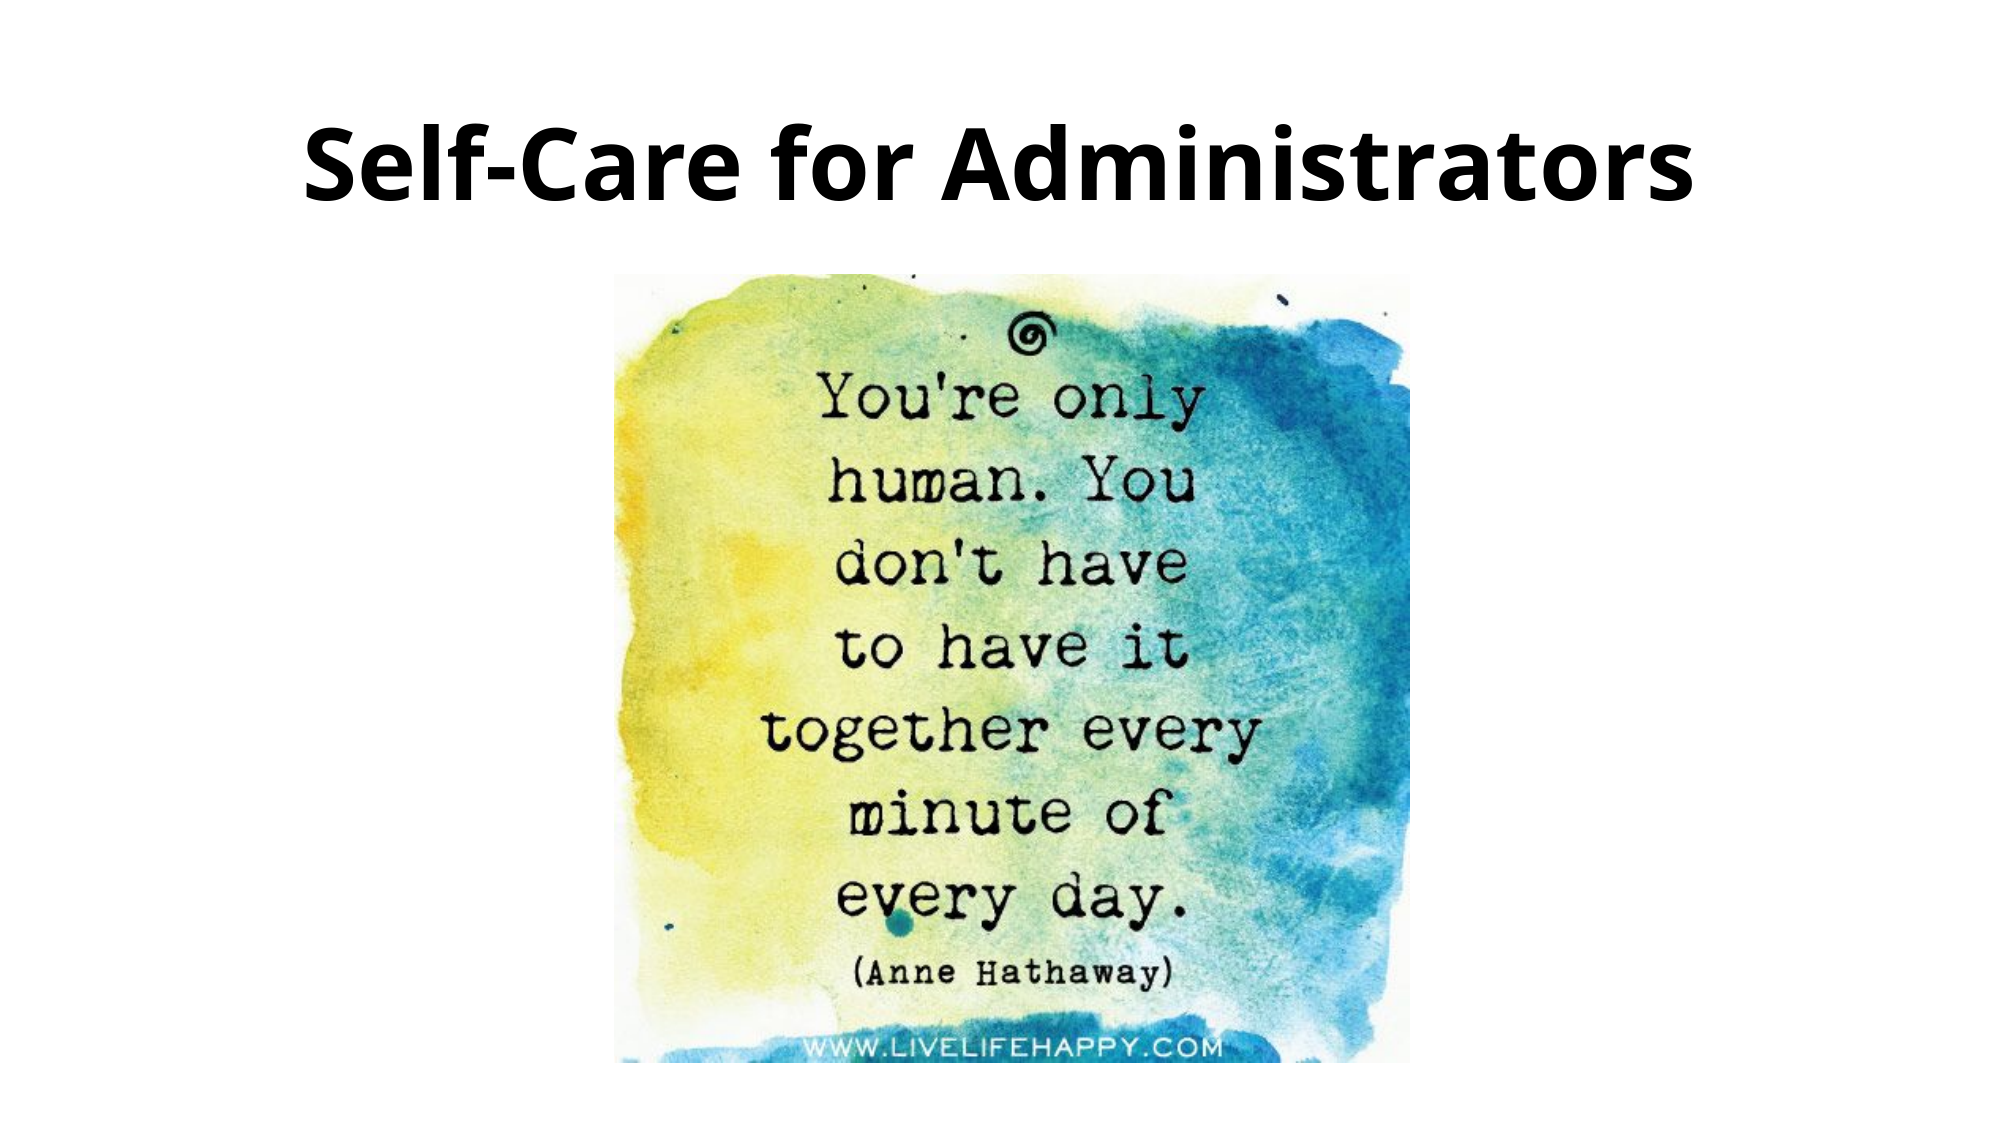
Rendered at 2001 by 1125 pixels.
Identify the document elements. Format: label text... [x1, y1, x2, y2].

title Self-Care for Administrators [137, 59, 1863, 278]
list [614, 274, 1410, 1063]
